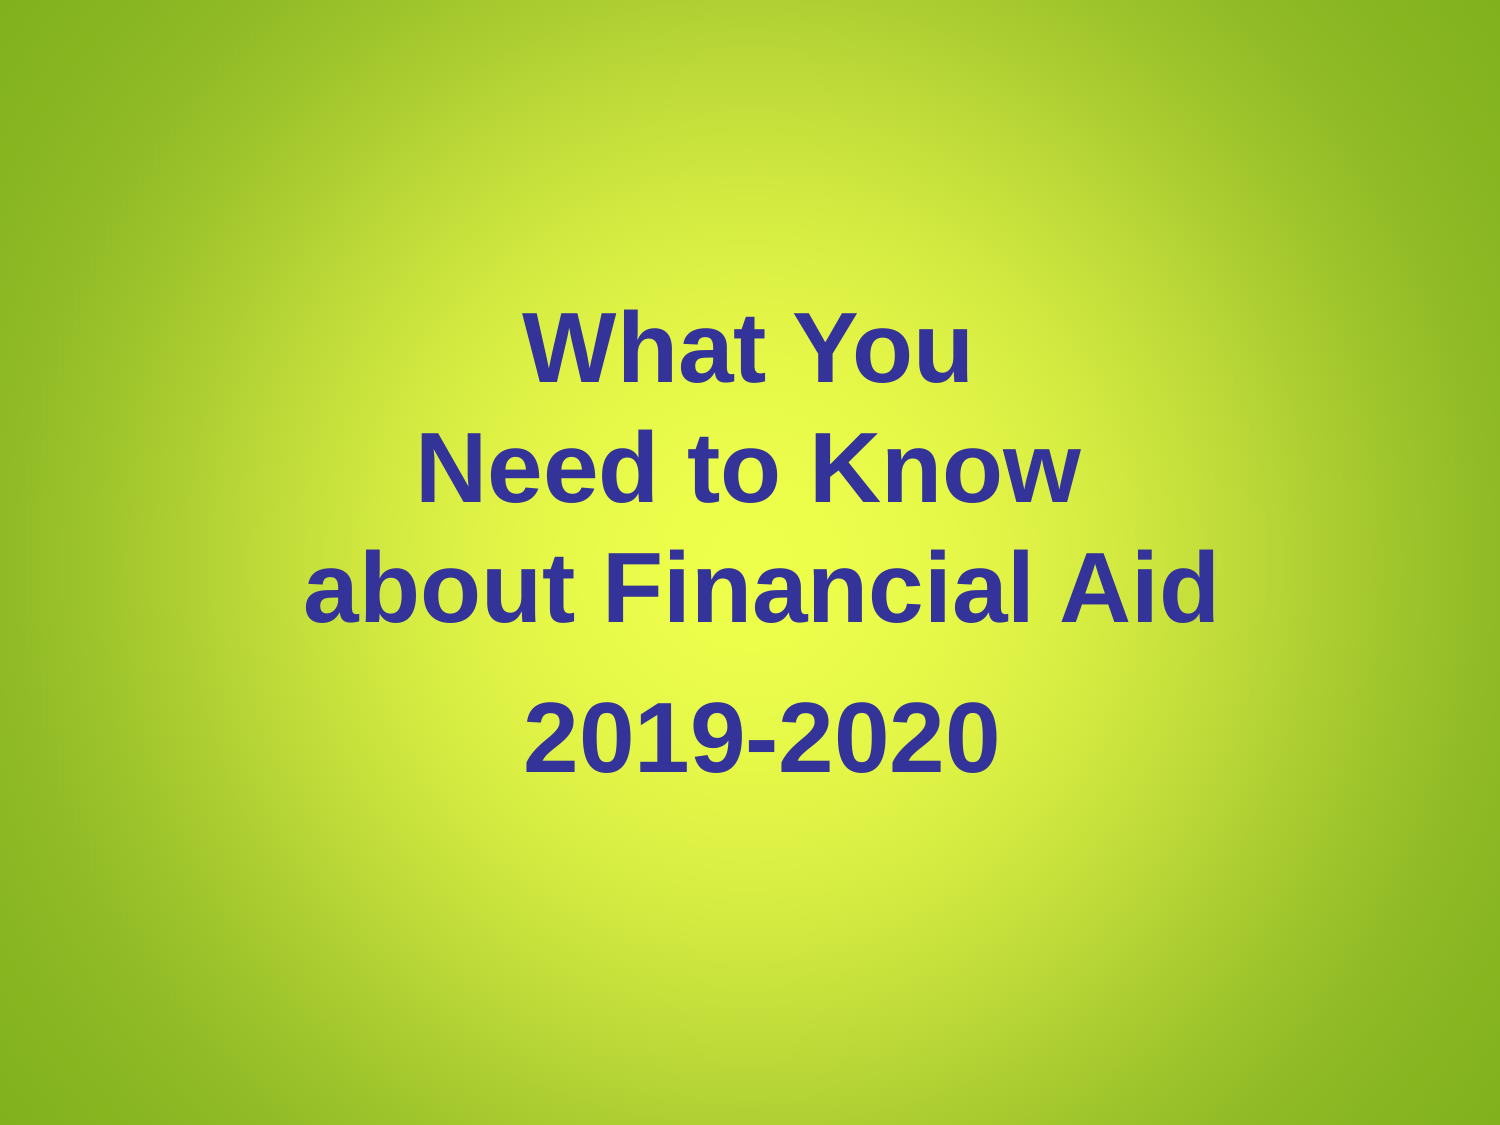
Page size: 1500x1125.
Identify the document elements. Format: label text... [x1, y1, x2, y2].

text_box What You Need to Know about Financial Aid 2019-2020 [124, 87, 1400, 988]
picture [0, 0, 1500, 1125]
